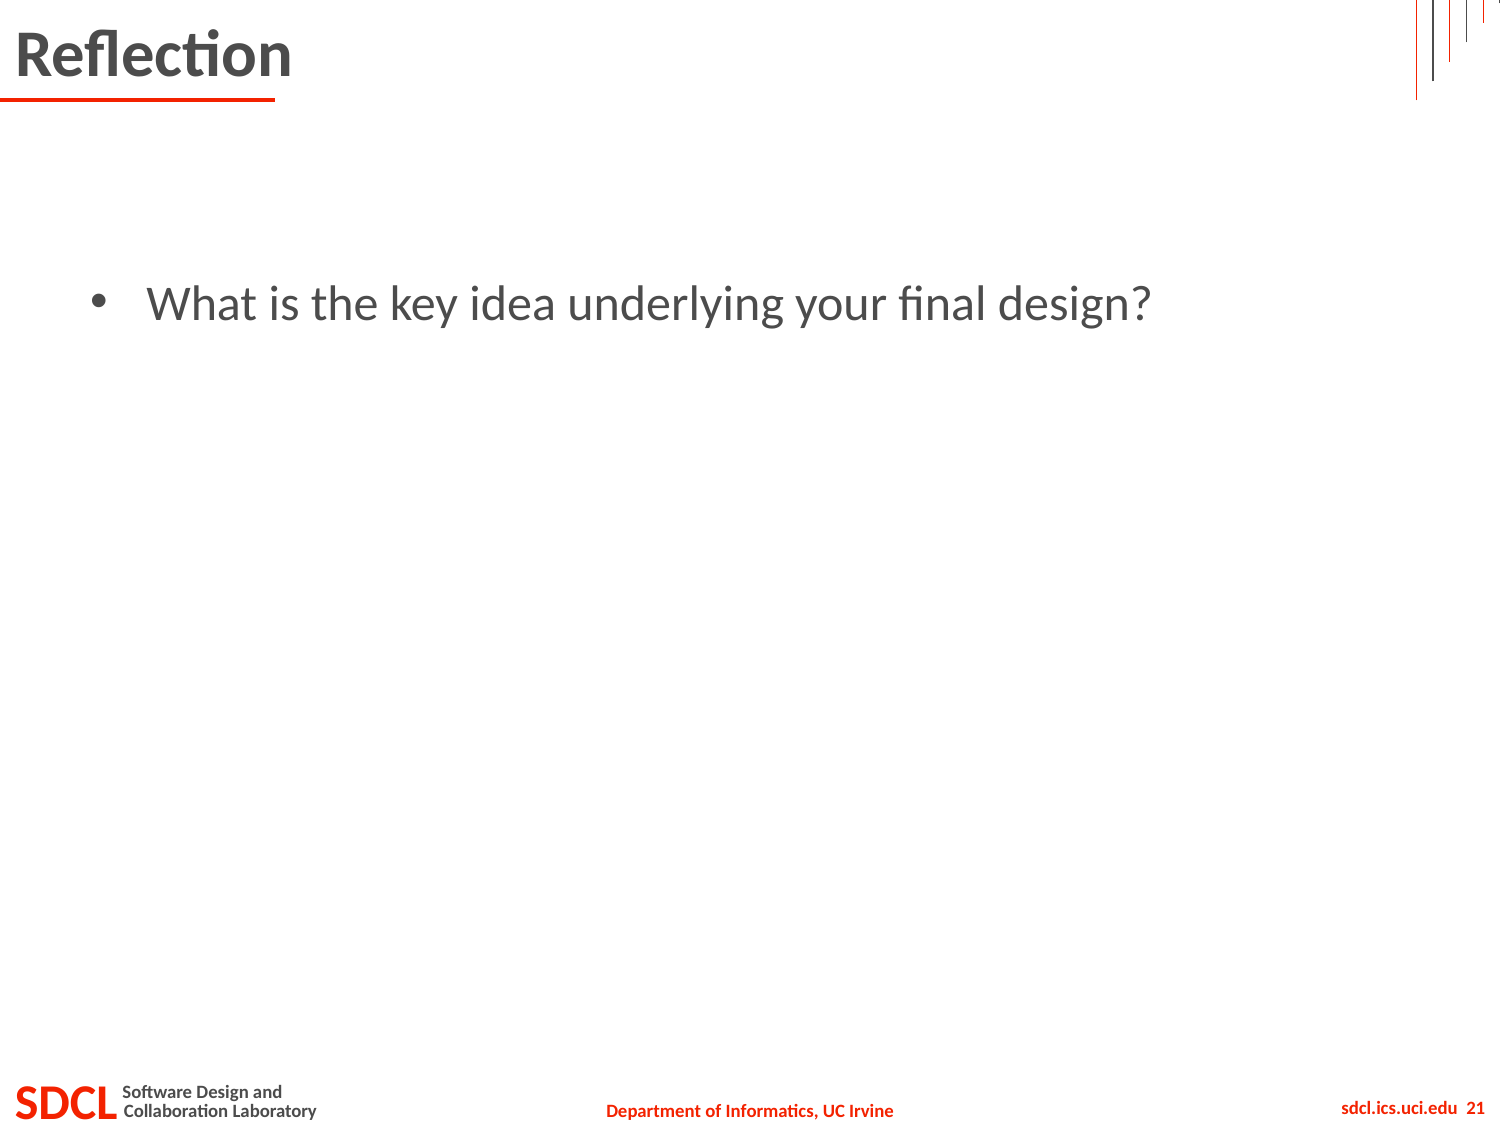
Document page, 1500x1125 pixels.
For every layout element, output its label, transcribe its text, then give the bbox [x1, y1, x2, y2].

list What is the key idea underlying your final design? [75, 262, 1417, 1005]
title Reflection [0, 0, 1350, 100]
